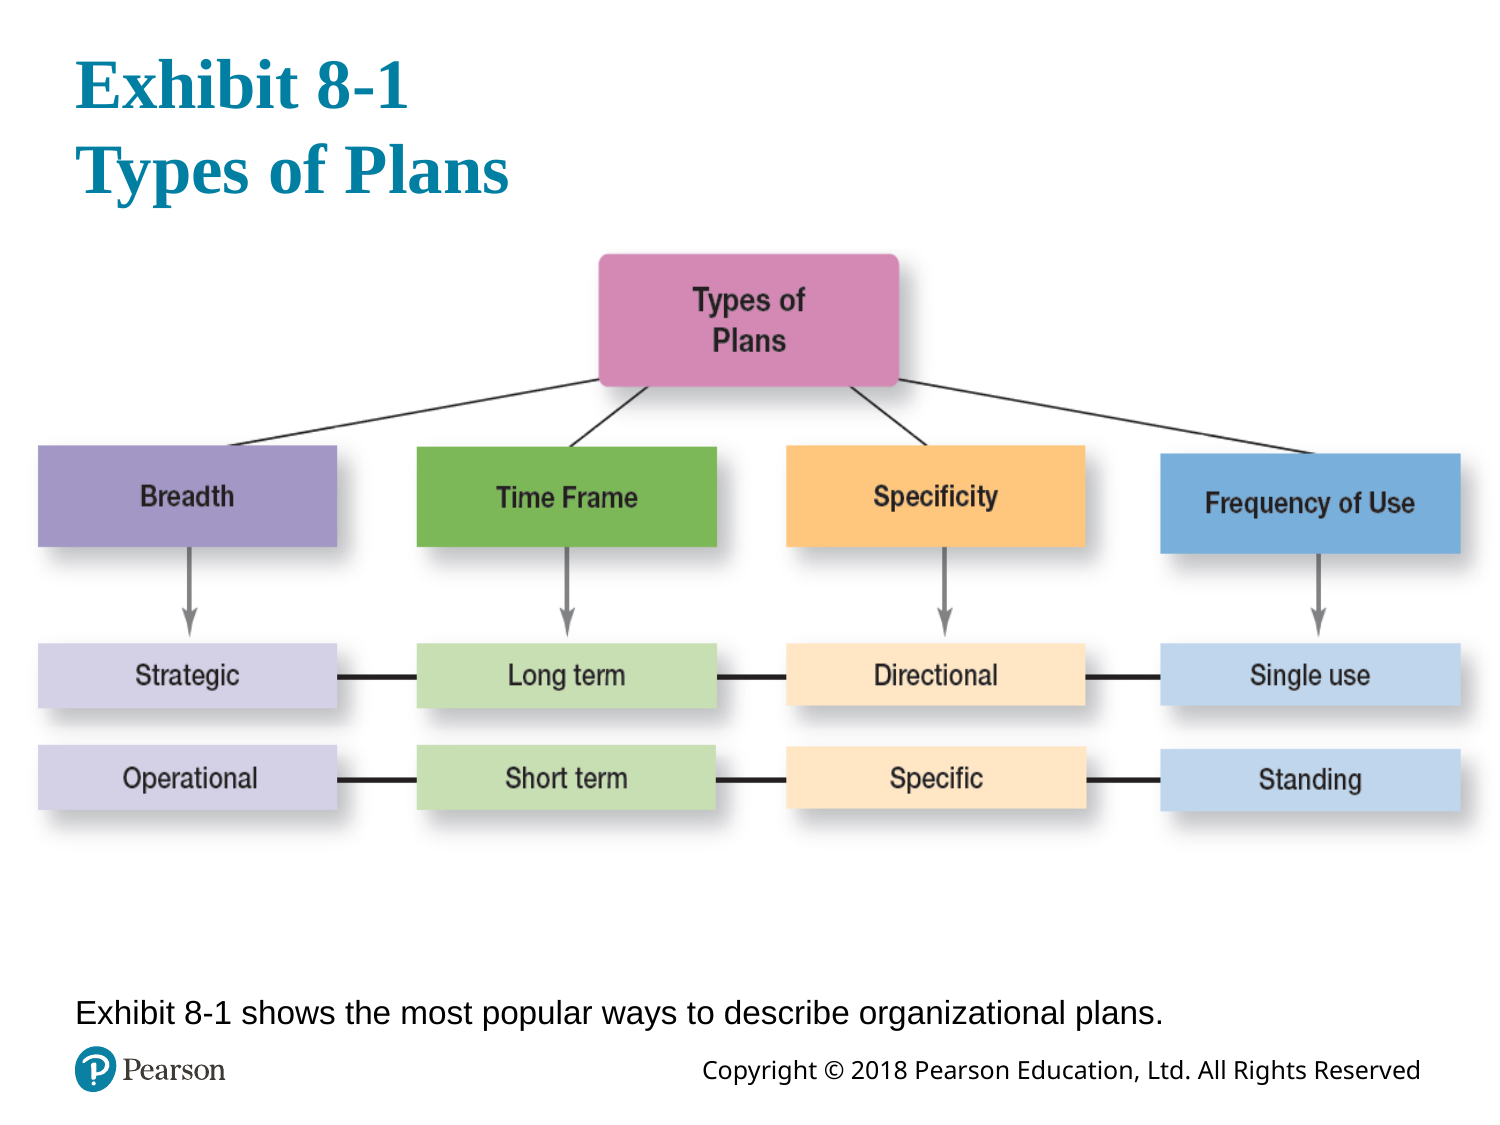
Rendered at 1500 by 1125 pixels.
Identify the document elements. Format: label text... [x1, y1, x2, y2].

picture [0, 249, 1500, 863]
list Exhibit 8-1 shows the most popular ways to describe organizational plans. [75, 880, 1425, 1031]
title Exhibit 8-1 Types of Plans [75, 37, 1425, 213]
